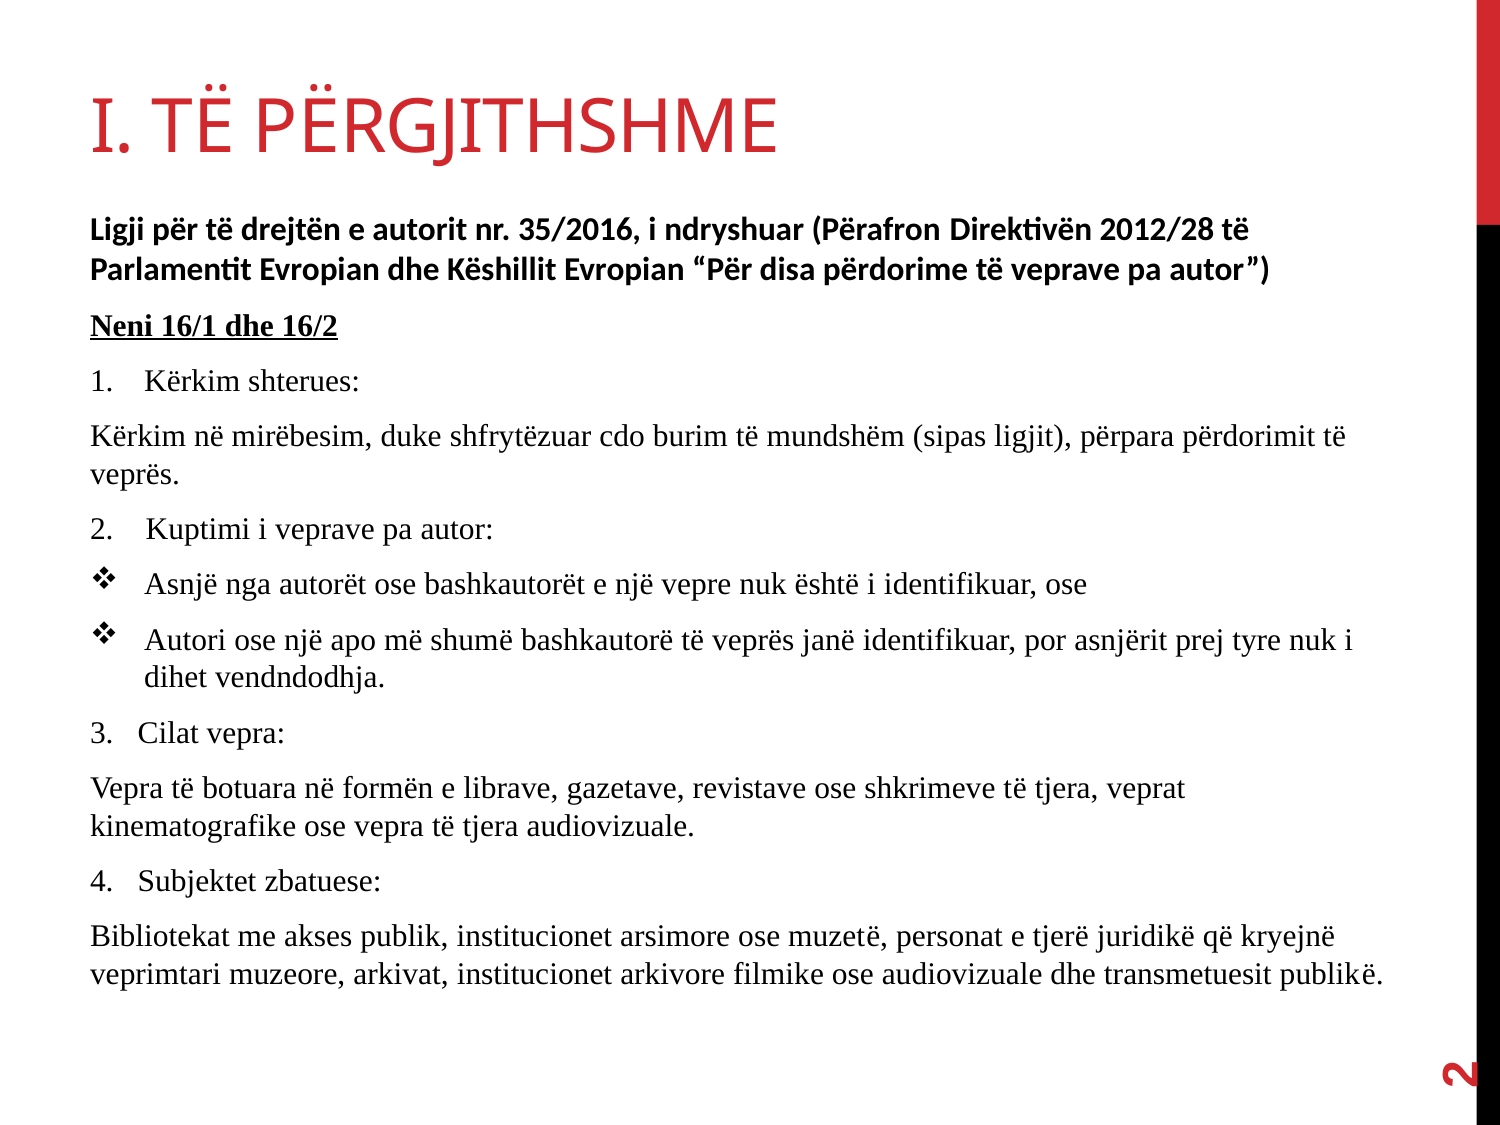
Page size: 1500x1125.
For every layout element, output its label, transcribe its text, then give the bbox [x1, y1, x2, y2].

slide_number 2 [1427, 887, 1488, 1104]
list Ligji për të drejtën e autorit nr. 35/2016, i ndryshuar (Përafron Direktivën 2012/28 të Parlamentit Evropian dhe Këshillit Evropian “Për disa përdorime të veprave pa autor”) Neni 16/1 dhe 16/2 Kërkim shterues: Kërkim në mirëbesim, duke shfrytëzuar cdo burim të mundshëm (sipas ligjit), përpara përdorimit të veprës. 2. Kuptimi i veprave pa autor: Asnjë nga autorët ose bashkautorët e një vepre nuk është i identifikuar, ose Autori ose një apo më shumë bashkautorë të veprës janë identifikuar, por asnjërit prej tyre nuk i dihet vendndodhja. 3. Cilat vepra: Vepra të botuara në formën e librave, gazetave, revistave ose shkrimeve të tjera, veprat kinematografike ose vepra të tjera audiovizuale. 4. Subjektet zbatuese: Bibliotekat me akses publik, institucionet arsimore ose muzetë, personat e tjerë juridikë që kryejnë veprimtari muzeore, arkivat, institucionet arkivore filmike ose audiovizuale dhe transmetuesit publikë. [75, 200, 1400, 1100]
title I. Të PëRGJITHSHME [75, 25, 1025, 175]
